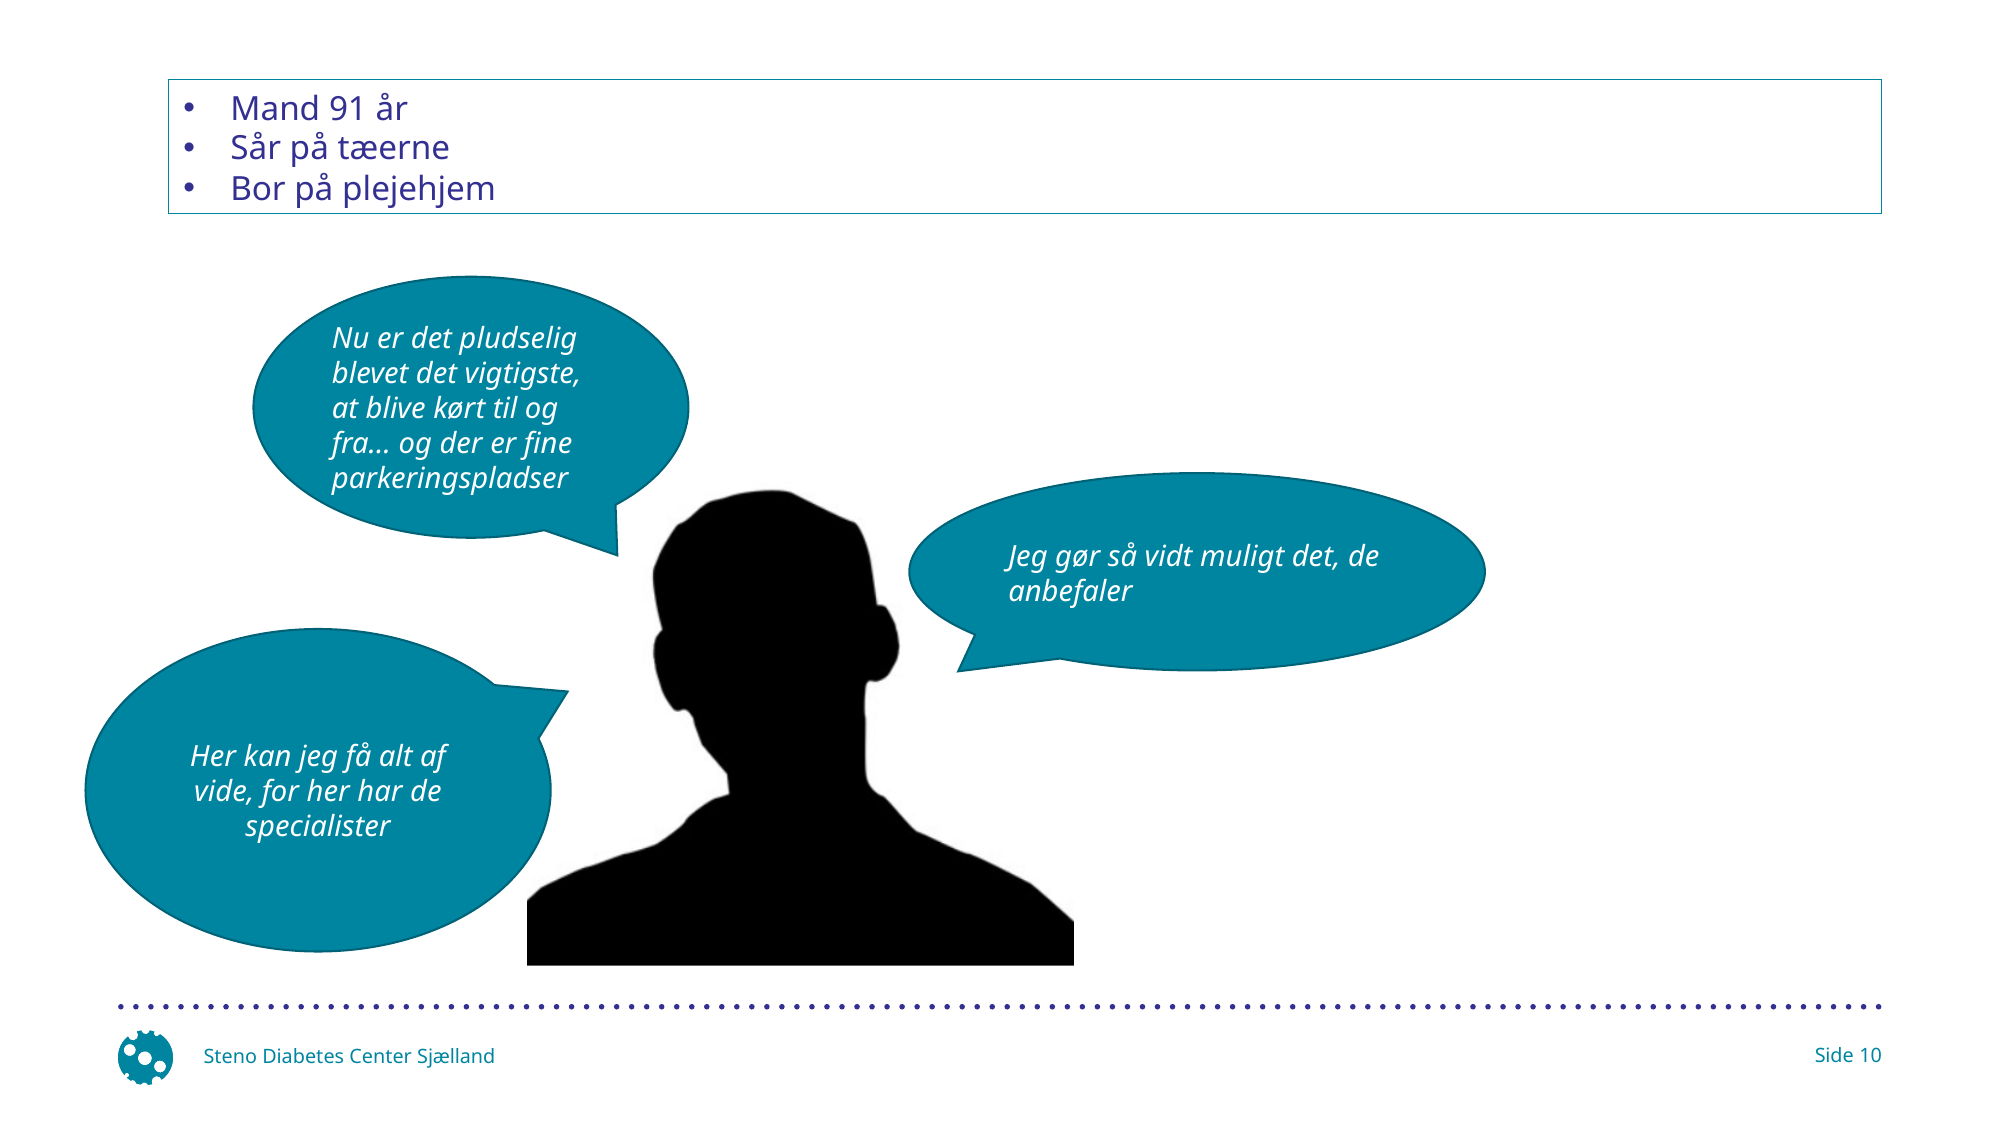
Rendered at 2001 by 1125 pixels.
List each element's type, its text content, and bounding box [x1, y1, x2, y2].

footer Steno Diabetes Center Sjælland [203, 1042, 1031, 1073]
text_box Nu er det pludselig blevet det vigtigste, at blive kørt til og fra… og der er fine parkeringspladser [252, 275, 690, 539]
text_box Mand 91 år Sår på tæerne Bor på plejehjem [168, 79, 1882, 214]
text_box Her kan jeg få alt af vide, for her har de specialister [84, 627, 527, 953]
slide_number Side 10 [1716, 1042, 1882, 1073]
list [527, 473, 1074, 967]
text_box Jeg gør så vidt muligt det, de anbefaler [1074, 472, 1486, 672]
